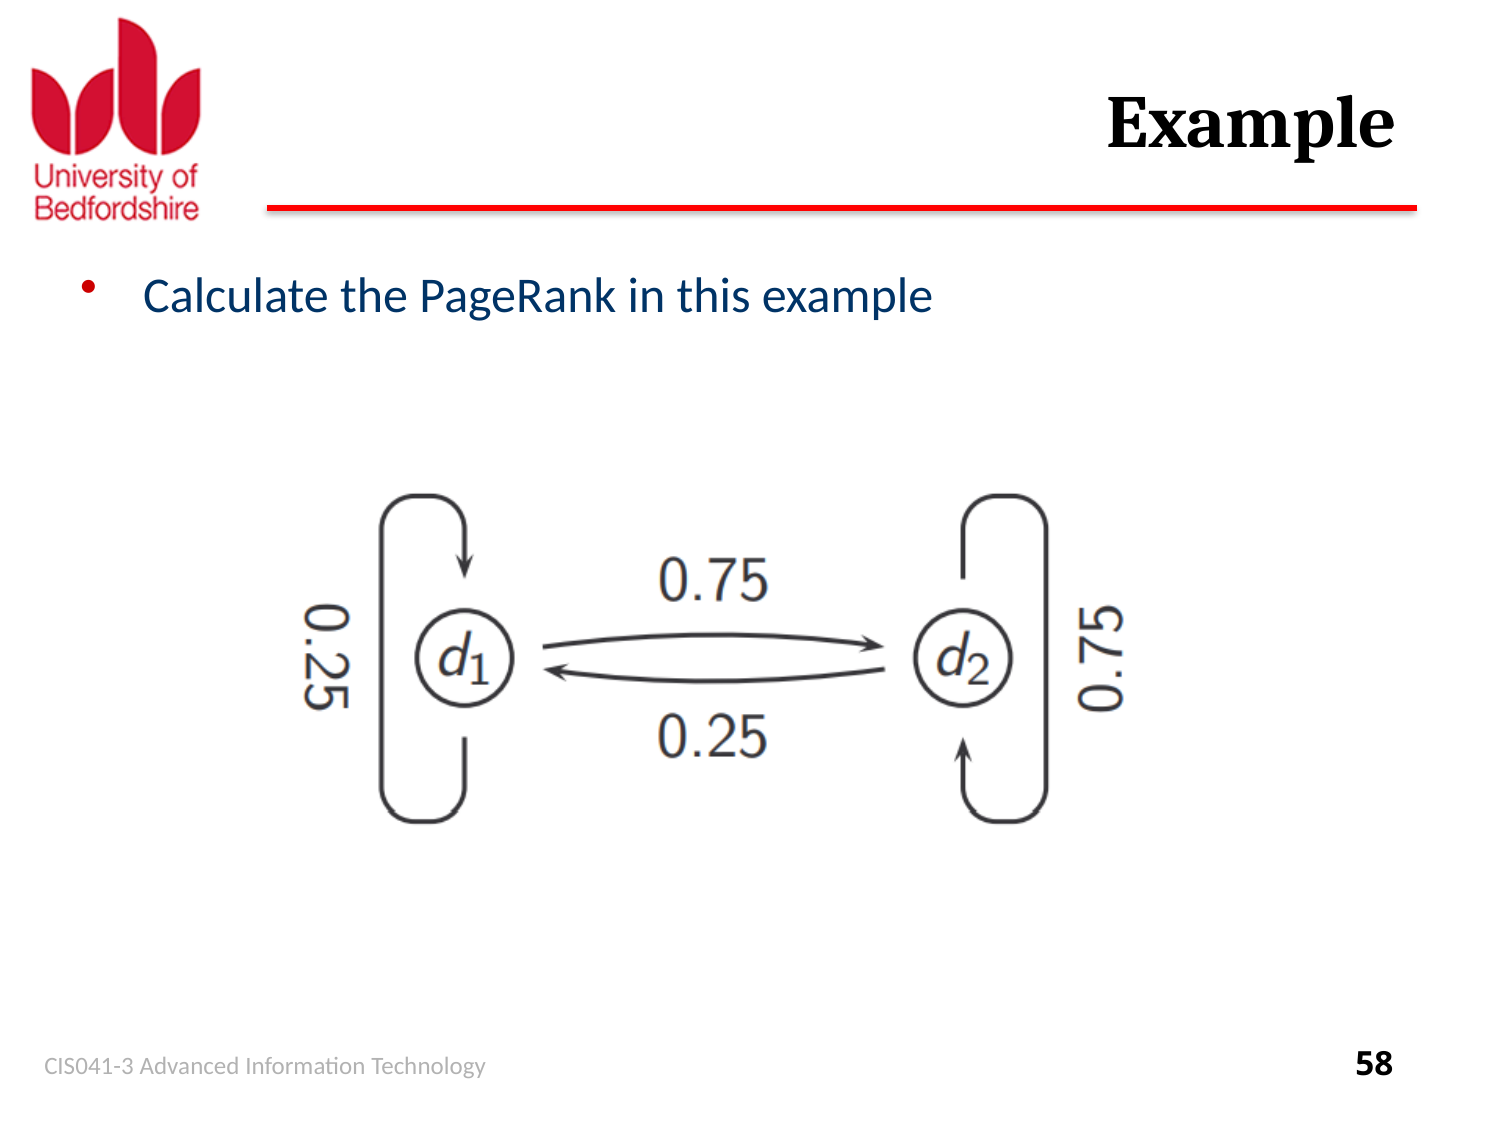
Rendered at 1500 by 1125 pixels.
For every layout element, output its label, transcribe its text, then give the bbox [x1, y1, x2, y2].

title Example [262, 61, 1413, 174]
picture [0, 0, 237, 236]
picture [194, 396, 1241, 882]
footer CIS041-3 Advanced Information Technology [29, 1035, 514, 1095]
list Calculate the PageRank in this example [64, 255, 1413, 1024]
